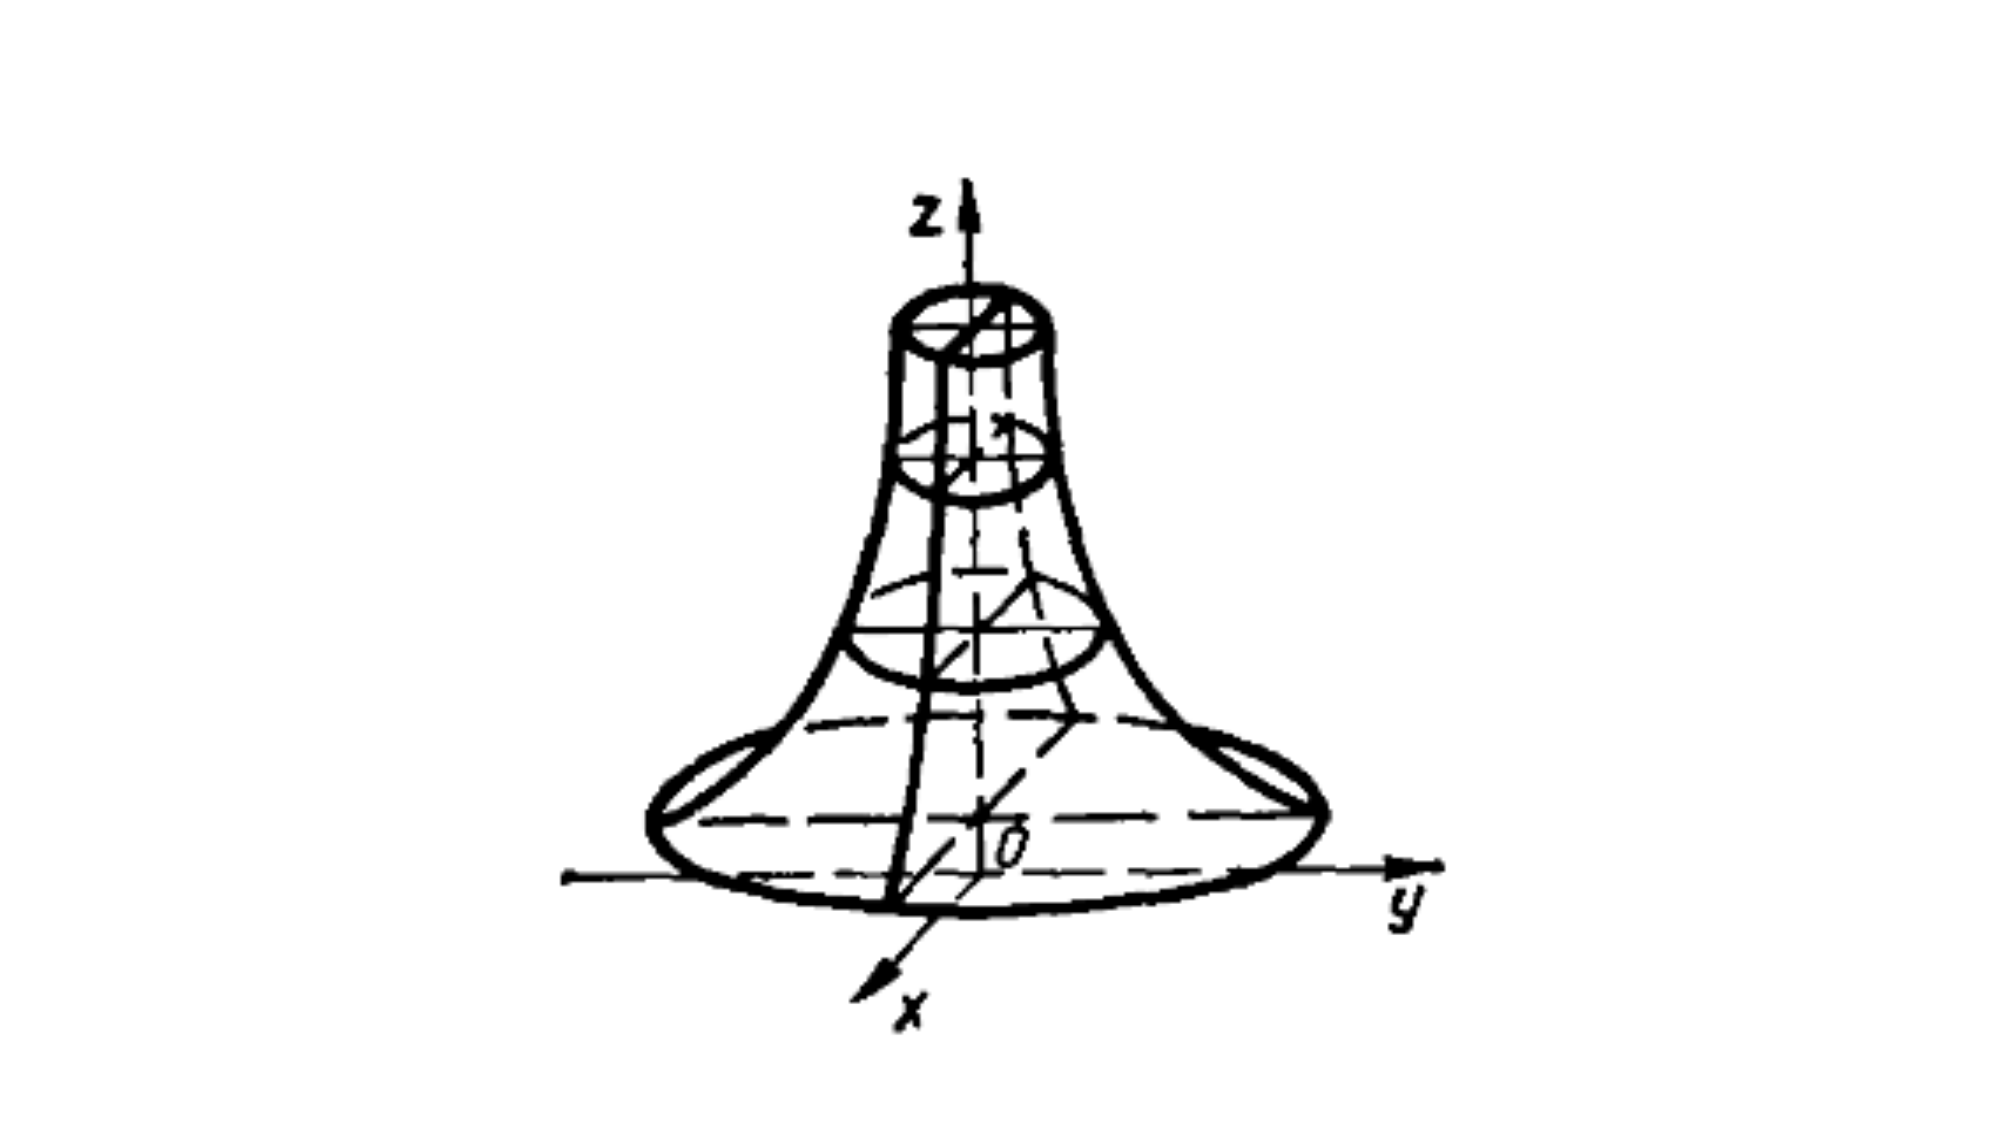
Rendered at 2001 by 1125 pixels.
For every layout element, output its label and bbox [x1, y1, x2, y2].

picture [480, 137, 1499, 1042]
